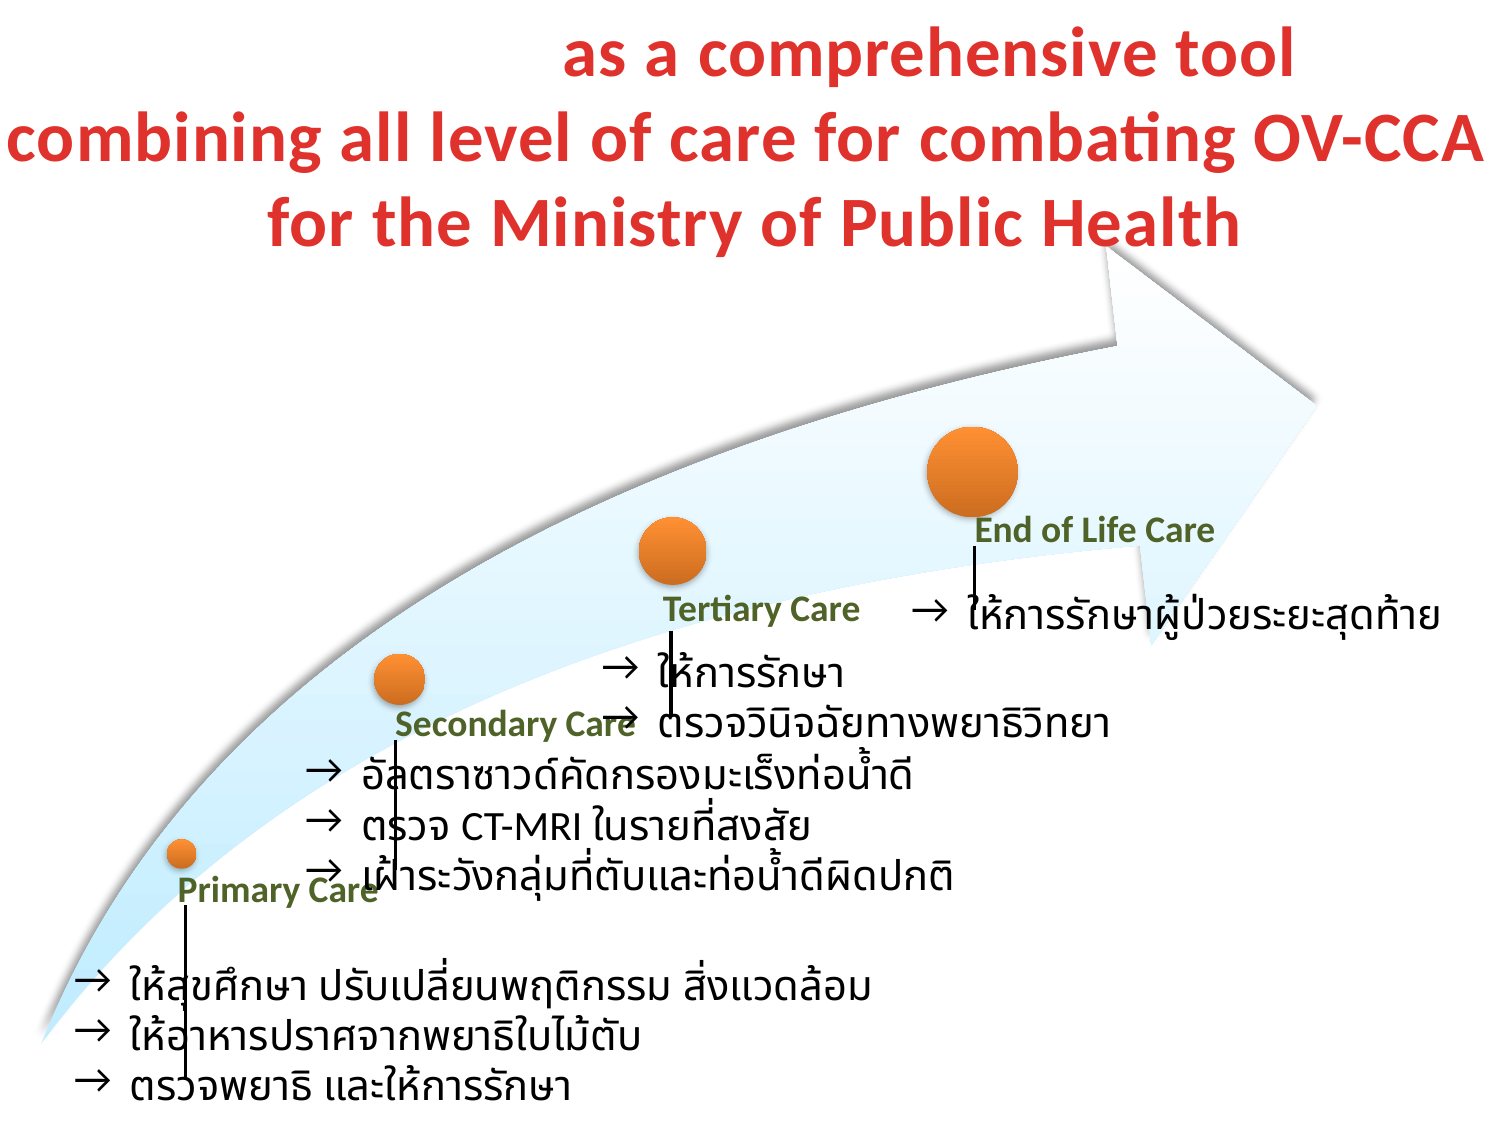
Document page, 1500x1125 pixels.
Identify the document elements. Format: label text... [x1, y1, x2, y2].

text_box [374, 739, 886, 908]
text_box Isan Cohort as a comprehensive tool combining all level of care for combating OV-CCA for the Ministry of Public Health [0, 0, 1500, 268]
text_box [958, 545, 1396, 647]
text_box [40, 136, 1318, 1125]
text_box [652, 630, 1061, 755]
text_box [168, 904, 779, 1118]
